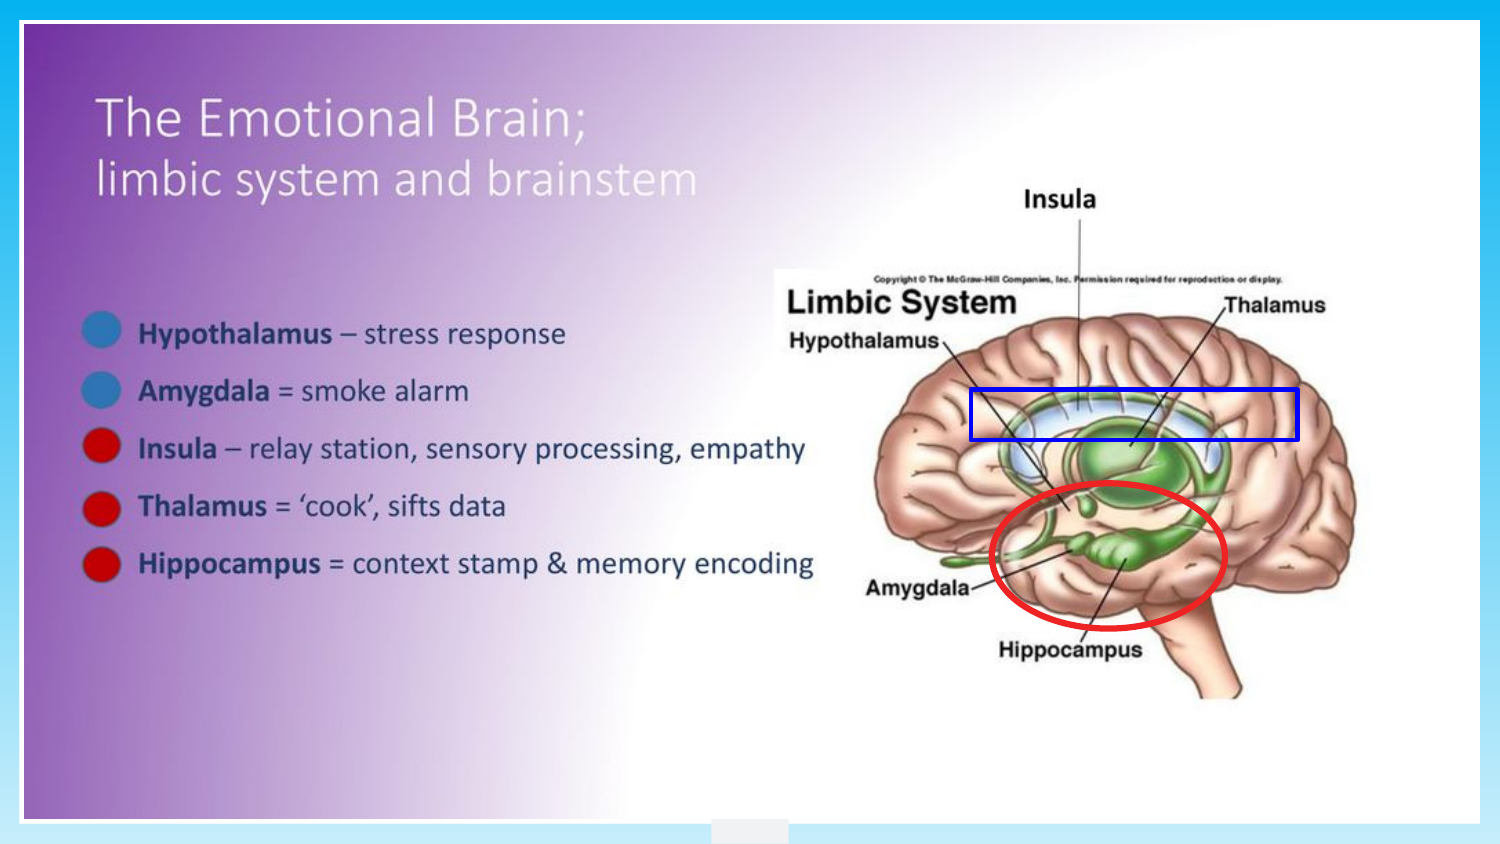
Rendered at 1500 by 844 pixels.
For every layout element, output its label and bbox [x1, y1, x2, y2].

picture [24, 24, 1437, 819]
